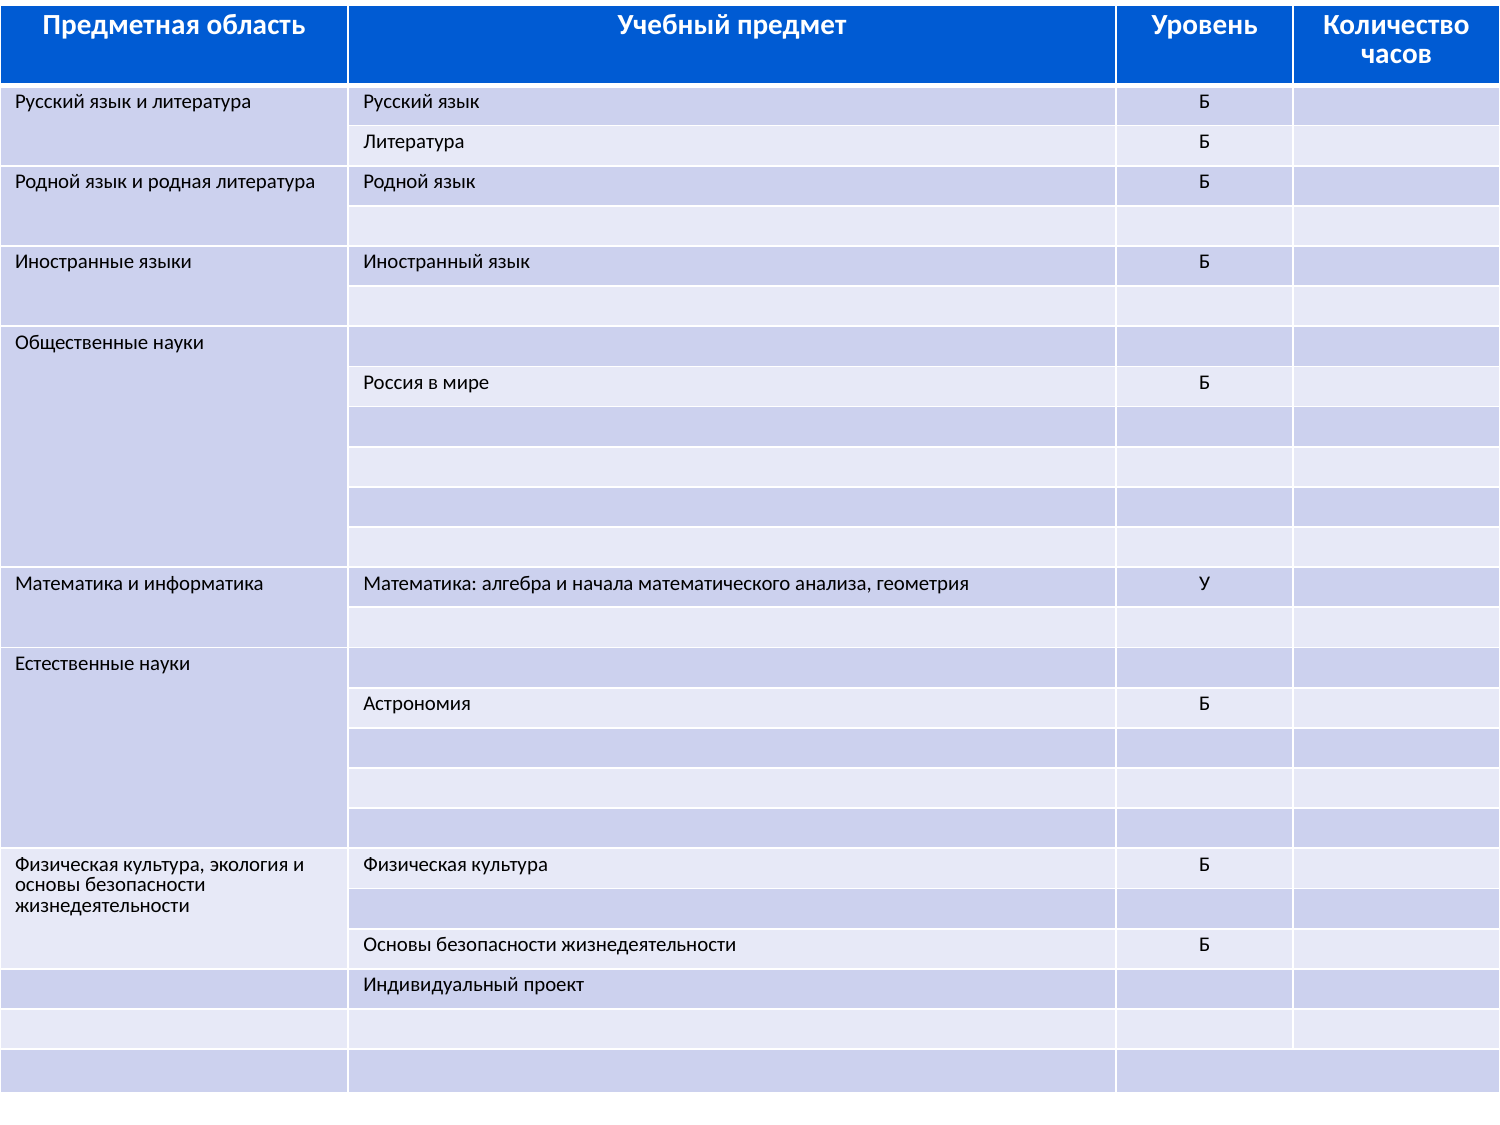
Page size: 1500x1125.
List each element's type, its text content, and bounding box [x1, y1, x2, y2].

table_cell [349, 207, 1115, 245]
table_cell У [1117, 568, 1292, 606]
table_cell [1294, 608, 1499, 647]
table_cell [1294, 568, 1499, 606]
table_cell [349, 809, 1115, 847]
table_cell [1294, 247, 1499, 285]
table_cell Основы безопасности жизнедеятельности [349, 930, 1115, 968]
table_cell [1294, 207, 1499, 245]
table_cell [1, 1050, 347, 1092]
table_cell Россия в мире [349, 367, 1115, 406]
table_cell [1294, 970, 1499, 1008]
table_cell [1117, 207, 1292, 245]
table_cell [1294, 769, 1499, 807]
table_header Уровень [1117, 6, 1292, 83]
table_cell [1117, 407, 1292, 446]
table_cell Б [1117, 930, 1292, 968]
table_cell Б [1117, 689, 1292, 727]
table_cell [1294, 287, 1499, 325]
table_cell [349, 1050, 1115, 1092]
table_cell [1294, 448, 1499, 486]
table_cell Б [1117, 849, 1292, 888]
table_cell [1, 1010, 347, 1048]
table_cell [349, 327, 1115, 366]
table_cell Русский язык и литература [1, 88, 347, 165]
table_cell [1294, 648, 1499, 687]
table_cell Б [1117, 247, 1292, 285]
table_cell [1294, 809, 1499, 847]
table_cell [1294, 528, 1499, 566]
table_cell [1117, 729, 1292, 767]
table_cell [1117, 1010, 1292, 1048]
table_cell [1294, 126, 1499, 165]
table_cell [1117, 648, 1292, 687]
table_cell [349, 528, 1115, 566]
table_cell [1294, 407, 1499, 446]
table_cell Астрономия [349, 689, 1115, 727]
table_cell [1117, 889, 1292, 928]
table_cell [349, 889, 1115, 928]
table_cell [1117, 448, 1292, 486]
table_header Предметная область [1, 6, 347, 83]
table_cell Иностранный язык [349, 247, 1115, 285]
table_cell Б [1117, 88, 1292, 125]
table_cell [1294, 88, 1499, 125]
table_cell [1294, 1010, 1499, 1048]
table_cell [349, 729, 1115, 767]
table_cell Иностранные языки [1, 247, 347, 325]
table_cell [1117, 769, 1292, 807]
table_cell Естественные науки [1, 648, 347, 847]
table_cell Индивидуальный проект [349, 970, 1115, 1008]
table_cell [1294, 889, 1499, 928]
table_cell [1117, 1050, 1499, 1092]
table_cell Физическая культура [349, 849, 1115, 888]
table_cell [1294, 488, 1499, 526]
table_cell Русский язык [349, 88, 1115, 125]
table_cell [1294, 689, 1499, 727]
table_cell Физическая культура, экология и основы безопасности жизнедеятельности [1, 849, 347, 968]
table_cell [349, 287, 1115, 325]
table_cell Математика и информатика [1, 568, 347, 647]
table_cell Б [1117, 126, 1292, 165]
table_cell Родной язык [349, 167, 1115, 205]
table_cell [1117, 970, 1292, 1008]
table_cell Б [1117, 167, 1292, 205]
table_cell [1294, 930, 1499, 968]
table_header Количество часов [1294, 6, 1499, 83]
table_cell [1117, 809, 1292, 847]
table_cell [1, 970, 347, 1008]
table_cell [1294, 729, 1499, 767]
table_cell Математика: алгебра и начала математического анализа, геометрия [349, 568, 1115, 606]
table_cell [1117, 287, 1292, 325]
table_cell [349, 608, 1115, 647]
table_cell Родной язык и родная литература [1, 167, 347, 245]
table_cell [1117, 488, 1292, 526]
table_cell [1294, 167, 1499, 205]
table_cell Литература [349, 126, 1115, 165]
table_cell Б [1117, 367, 1292, 406]
table_cell [349, 769, 1115, 807]
table_cell [349, 488, 1115, 526]
table_cell [1117, 528, 1292, 566]
table_cell [349, 407, 1115, 446]
table_cell [349, 1010, 1115, 1048]
table_header Учебный предмет [349, 6, 1115, 83]
table_cell [1294, 367, 1499, 406]
table_cell [349, 448, 1115, 486]
table_cell [1294, 327, 1499, 366]
table_cell [1117, 327, 1292, 366]
table_cell [1294, 849, 1499, 888]
table_cell [349, 648, 1115, 687]
table_cell [1117, 608, 1292, 647]
table_cell Общественные науки [1, 327, 347, 566]
